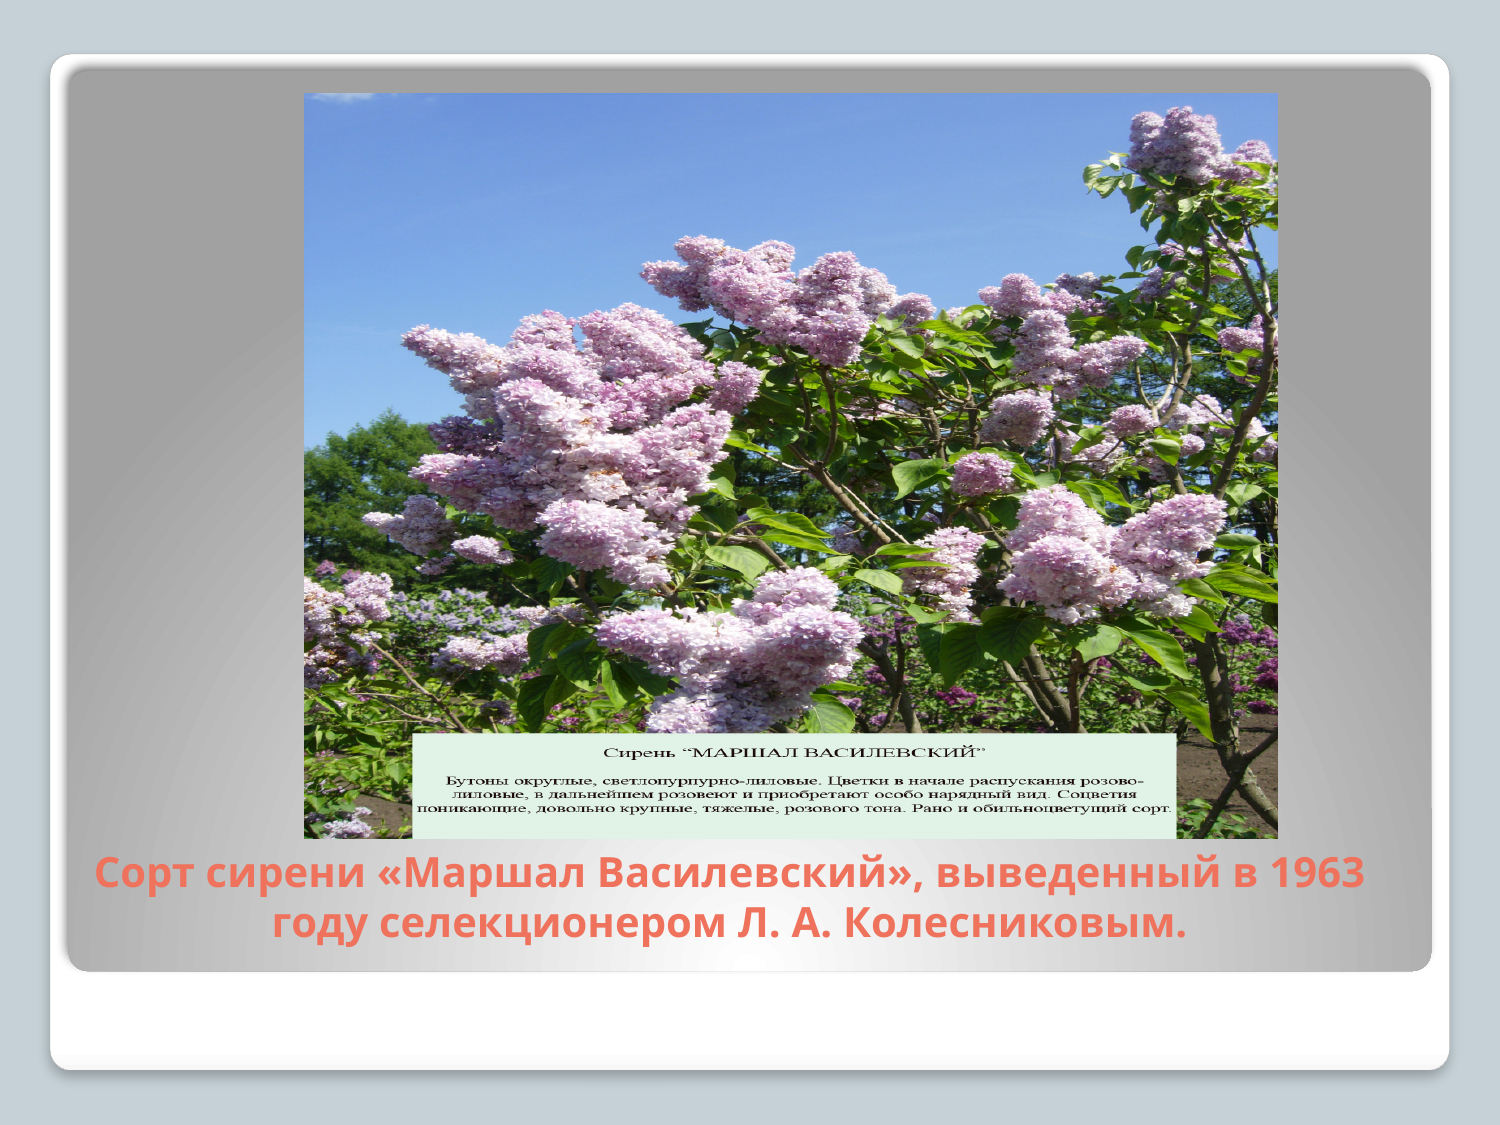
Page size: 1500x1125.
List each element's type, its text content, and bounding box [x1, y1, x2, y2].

title Сорт сирени «Маршал Василевский», выведенный в 1963 году селекционером Л. А. Колесниковым. [58, 832, 1402, 1043]
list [304, 93, 1278, 839]
